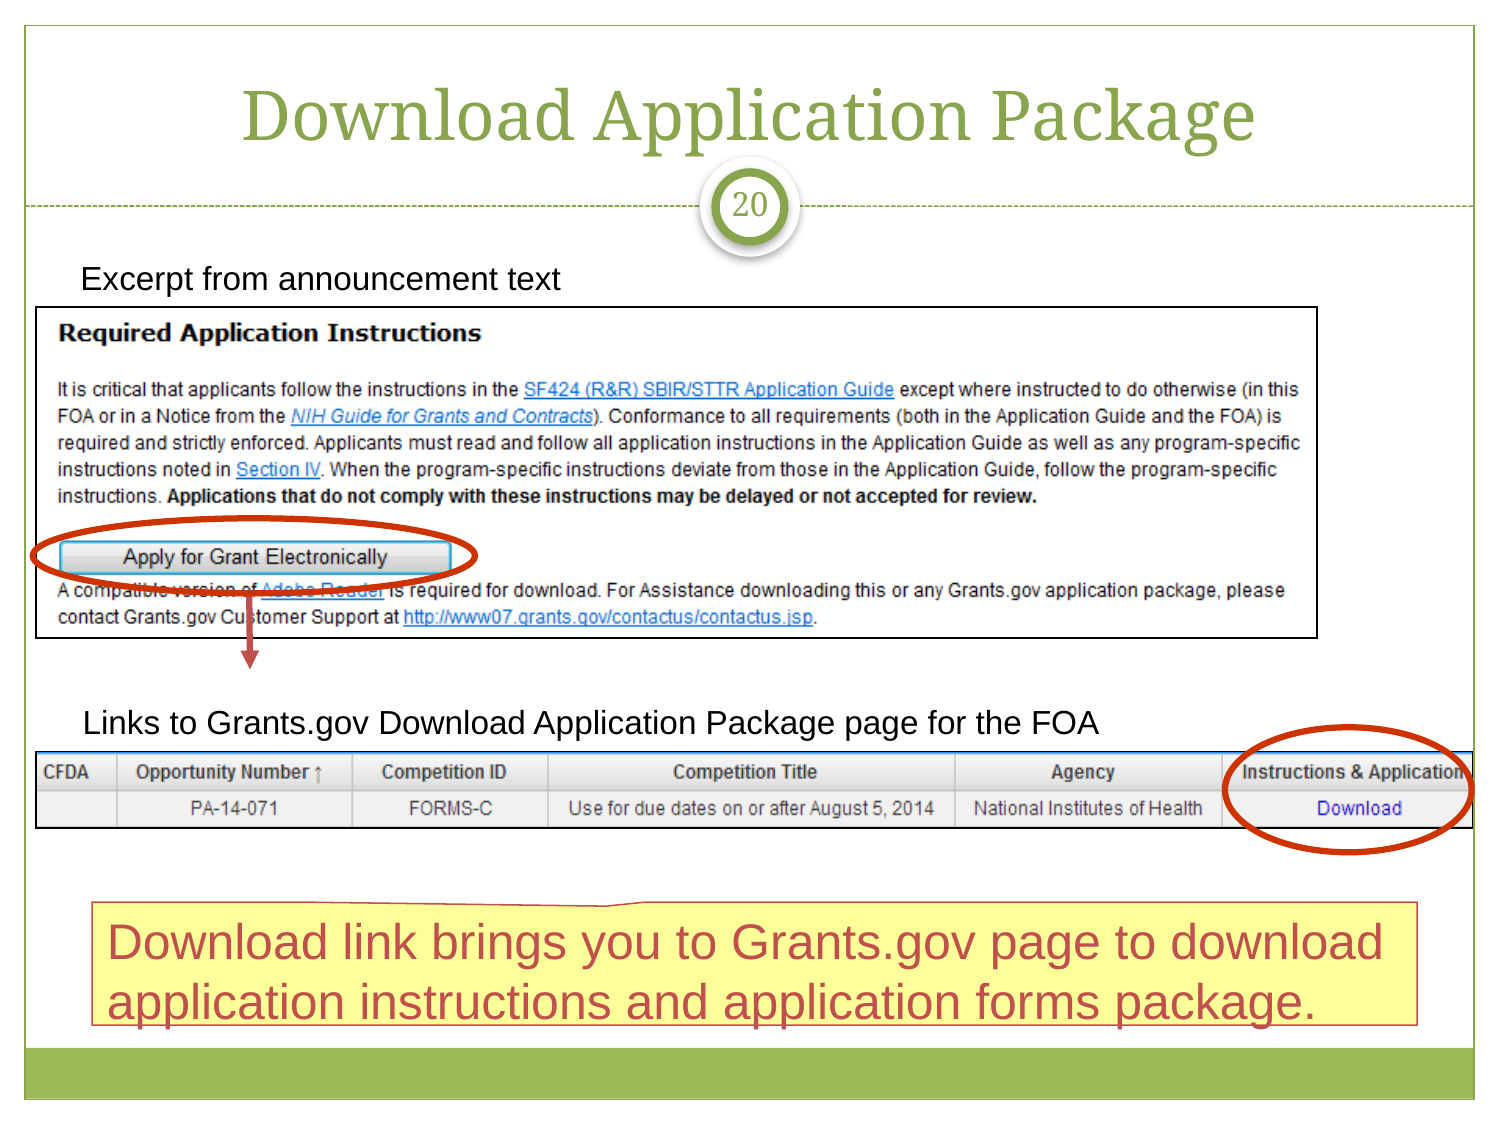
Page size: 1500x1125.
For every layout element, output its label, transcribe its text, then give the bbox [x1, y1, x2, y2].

text_box [1267, 837, 1430, 853]
text_box Links to Grants.gov Download Application Package page for the FOA [67, 693, 1116, 749]
picture [36, 307, 1317, 638]
text_box Excerpt from announcement text [65, 249, 577, 305]
title Download Application Package [49, 37, 1450, 162]
text_box [1254, 727, 1442, 749]
text_box Download link brings you to Grants.gov page to download application instructions and application forms package. [92, 902, 1418, 1026]
slide_number 20 [712, 170, 788, 243]
text_box [243, 648, 257, 670]
picture [36, 752, 1472, 828]
